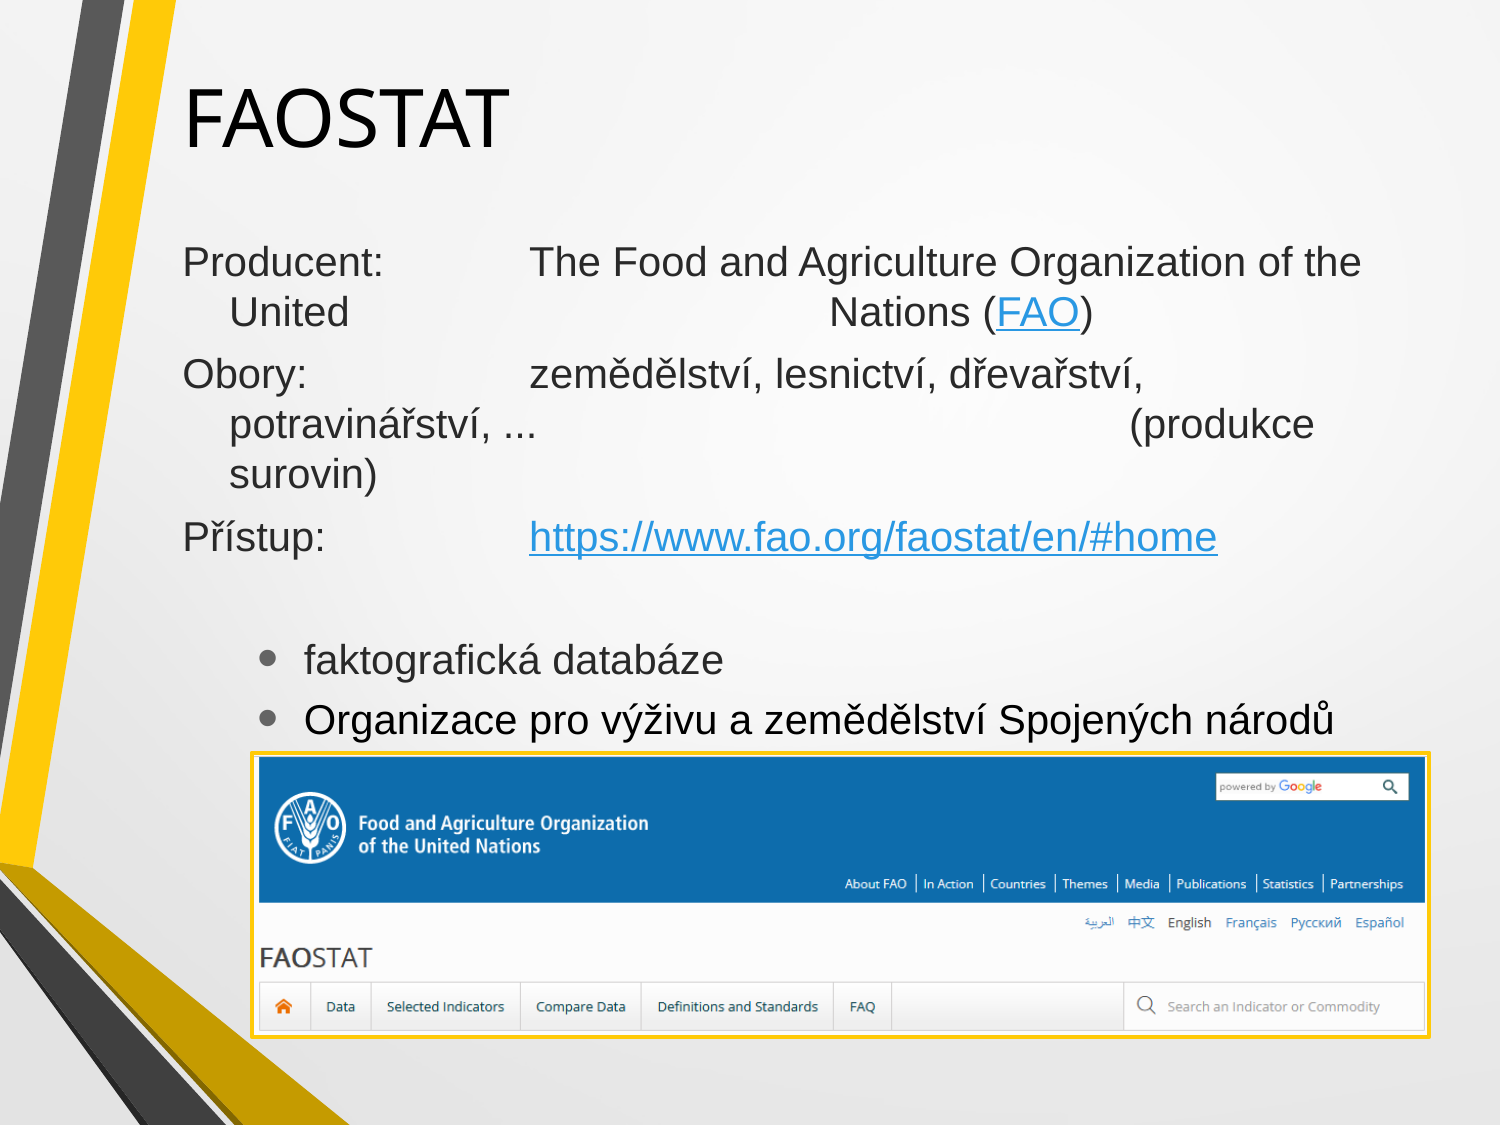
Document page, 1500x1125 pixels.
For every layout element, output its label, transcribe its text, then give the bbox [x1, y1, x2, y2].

list Producent: The Food and Agriculture Organization of the United Nations (FAO) Obory: zemědělství, lesnictví, dřevařství, potravinářství, ... (produkce surovin) Přístup: https://www.fao.org/faostat/en/#home faktografická databáze Organizace pro výživu a zemědělství Spojených národů [167, 230, 1428, 748]
picture [253, 754, 1428, 1035]
title FAOSTAT [167, 59, 1406, 172]
